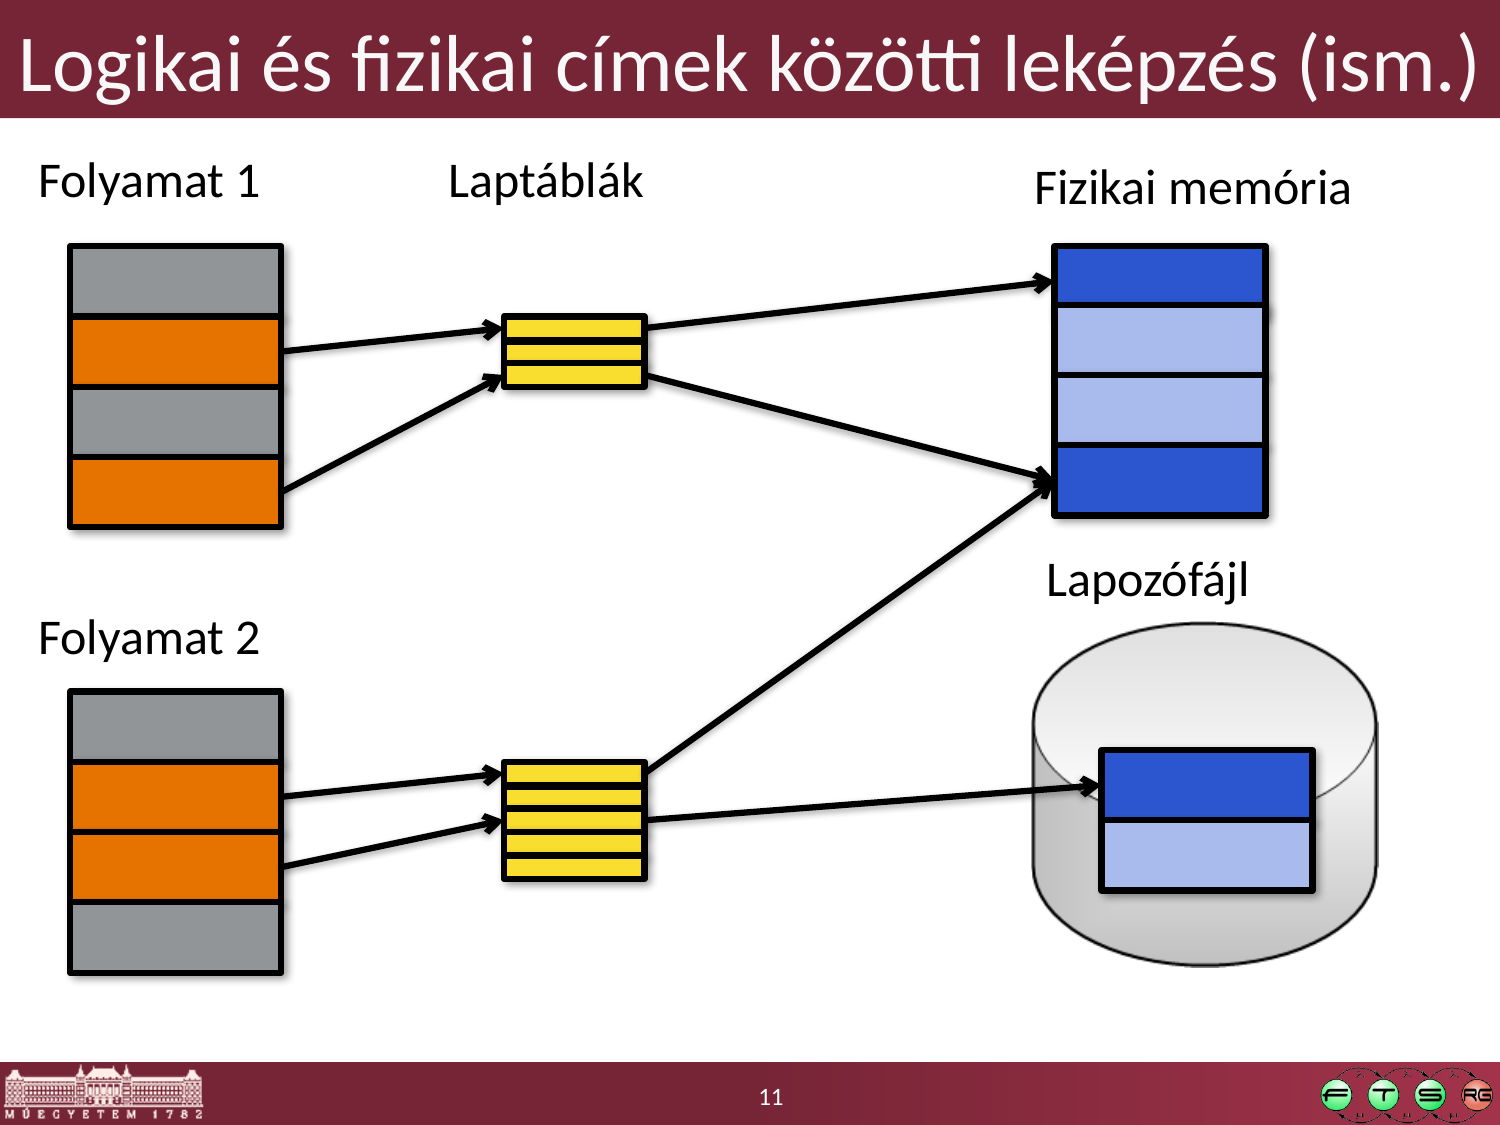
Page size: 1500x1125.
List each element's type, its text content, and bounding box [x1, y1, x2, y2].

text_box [280, 773, 505, 798]
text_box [644, 280, 1055, 329]
text_box [68, 900, 283, 975]
text_box [502, 806, 639, 828]
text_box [280, 374, 505, 493]
text_box [502, 361, 647, 389]
picture [0, 1063, 209, 1123]
title Logikai és fizikai címek közötti leképzés (ism.) [0, 0, 1500, 119]
text_box [1059, 443, 1268, 518]
text_box [502, 853, 647, 881]
text_box [68, 385, 275, 455]
picture [1030, 620, 1379, 969]
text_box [644, 374, 1055, 479]
picture [1318, 1065, 1494, 1125]
text_box [502, 760, 642, 783]
text_box Laptáblák [433, 140, 762, 216]
text_box [68, 314, 283, 385]
text_box Folyamat 2 [23, 597, 352, 673]
text_box [502, 314, 641, 338]
text_box [68, 830, 283, 900]
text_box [280, 820, 505, 868]
text_box [1053, 303, 1268, 373]
text_box [68, 455, 283, 529]
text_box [280, 327, 505, 352]
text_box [644, 480, 1055, 774]
text_box [68, 760, 283, 830]
slide_number 11 [527, 1066, 1015, 1125]
text_box Fizikai memória [1019, 146, 1442, 222]
text_box Lapozófájl [1059, 538, 1454, 614]
text_box [68, 244, 283, 314]
text_box [509, 830, 647, 852]
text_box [644, 784, 1102, 821]
text_box [1053, 373, 1268, 442]
text_box [1053, 244, 1268, 301]
text_box Folyamat 1 [23, 140, 352, 216]
text_box [502, 339, 647, 361]
text_box [502, 785, 642, 806]
text_box [68, 689, 283, 760]
